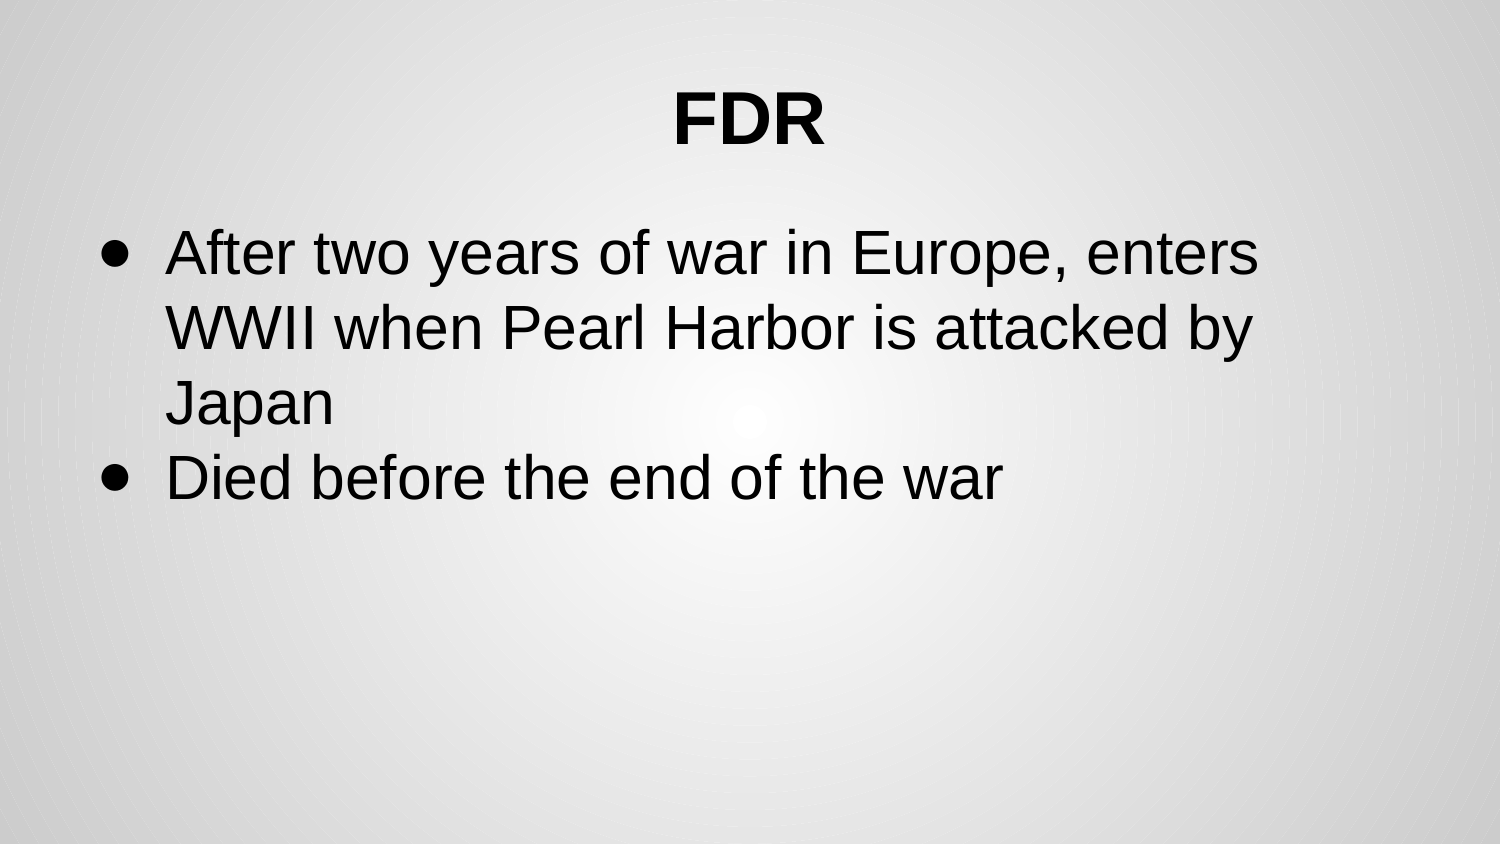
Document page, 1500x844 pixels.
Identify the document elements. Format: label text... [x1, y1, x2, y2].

title FDR [75, 33, 1425, 175]
list After two years of war in Europe, enters WWII when Pearl Harbor is attacked by Japan Died before the end of the war [75, 196, 1425, 808]
